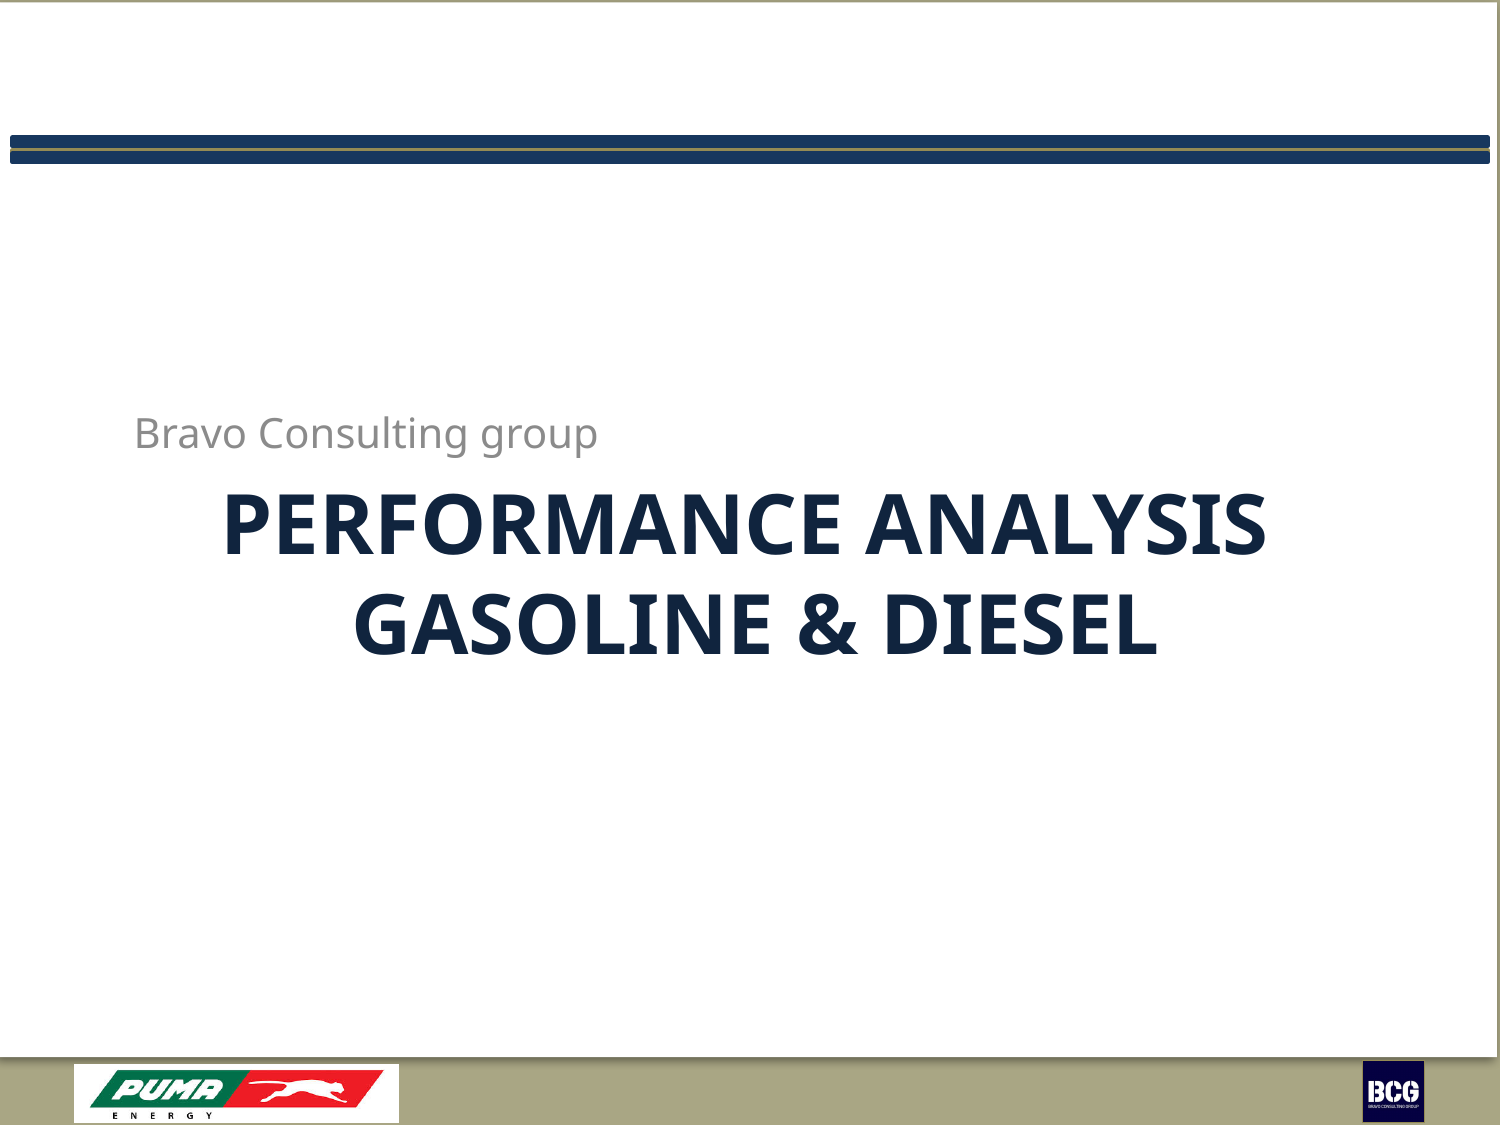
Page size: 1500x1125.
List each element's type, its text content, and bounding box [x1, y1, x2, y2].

title Performance analysis gasoline & diesel [118, 464, 1394, 688]
list Bravo Consulting group [118, 378, 1394, 464]
picture [74, 1064, 399, 1123]
picture [1363, 1061, 1424, 1122]
